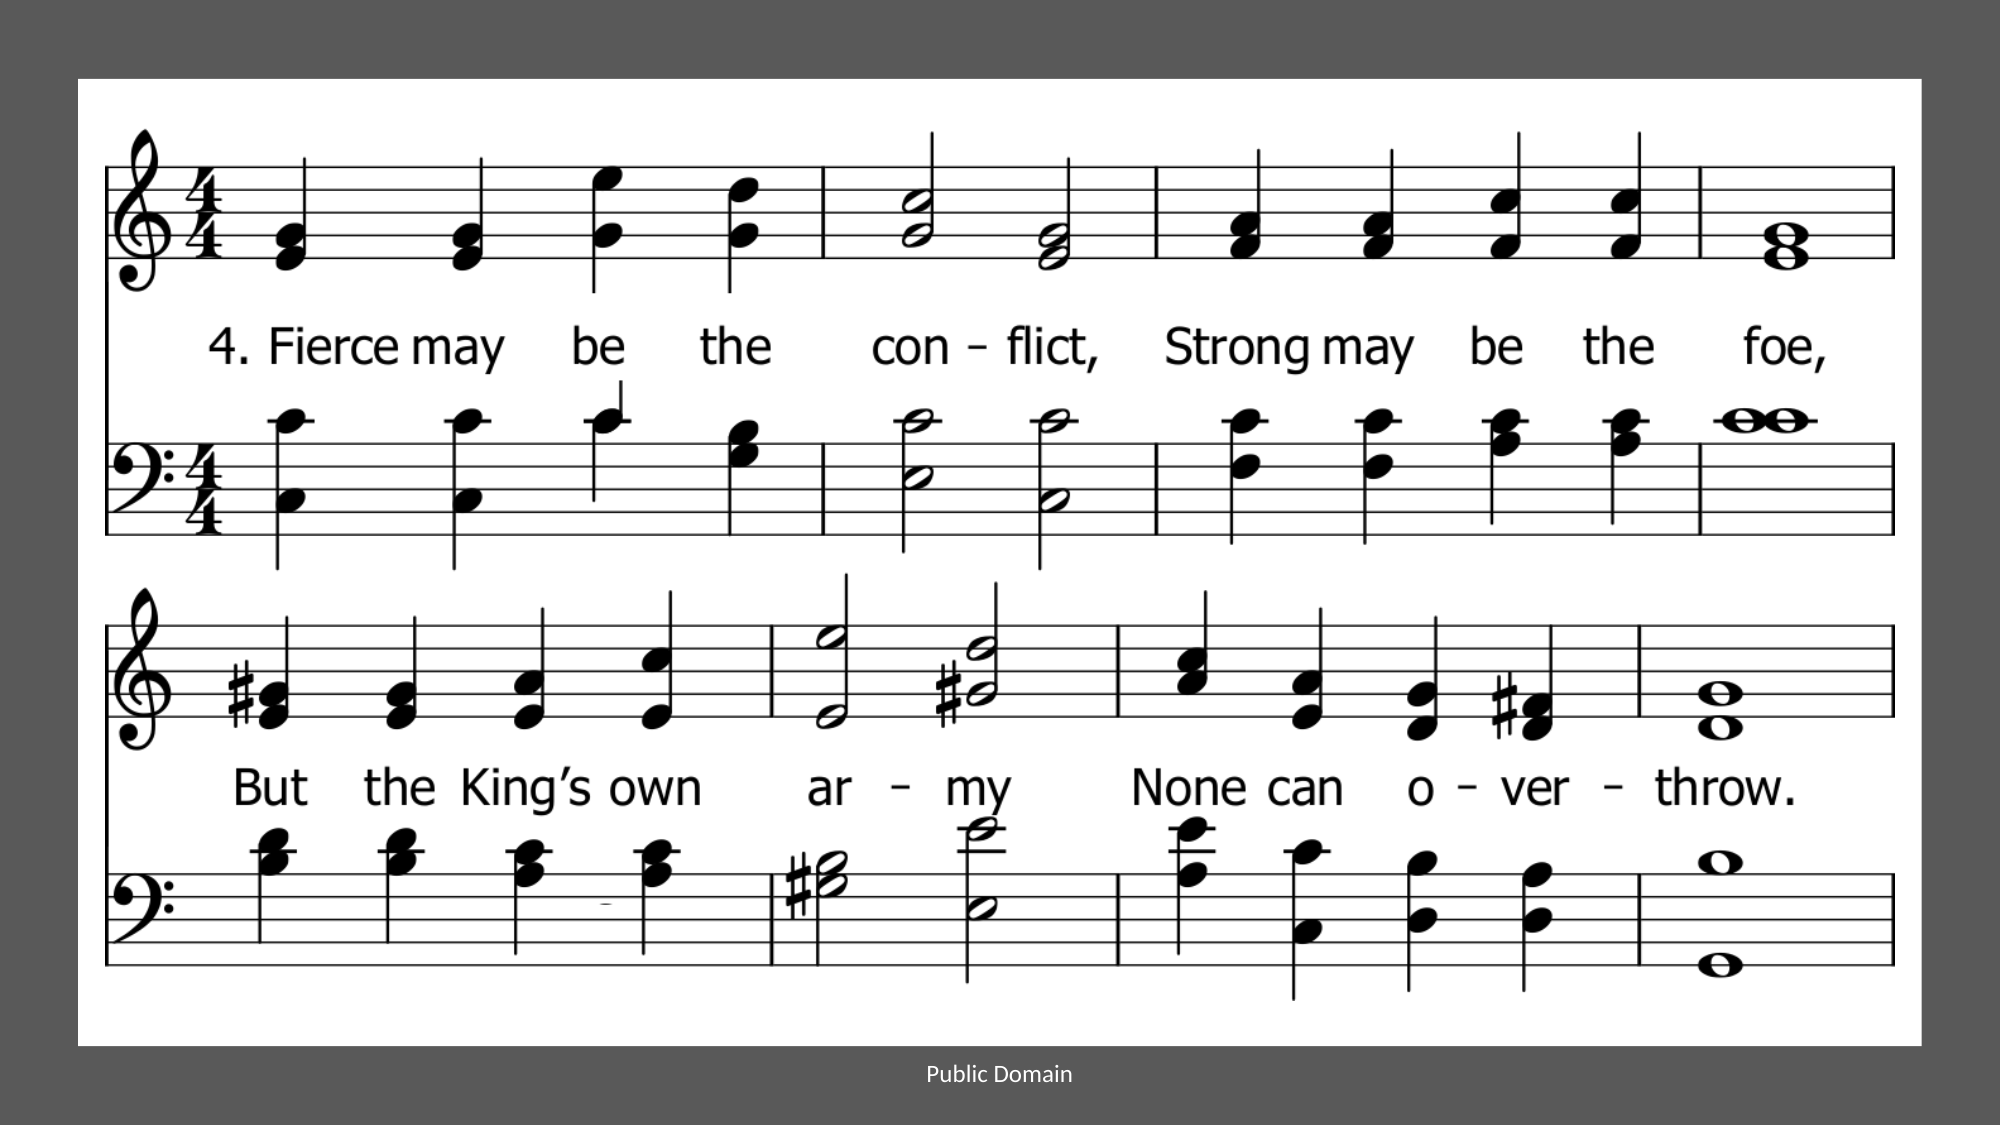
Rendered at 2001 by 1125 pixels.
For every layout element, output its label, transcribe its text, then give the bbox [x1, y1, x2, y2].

text_box [0, 0, 2000, 1125]
footer Public Domain [662, 1042, 1338, 1103]
text_box [77, 78, 1923, 1047]
picture [105, 124, 1895, 1001]
